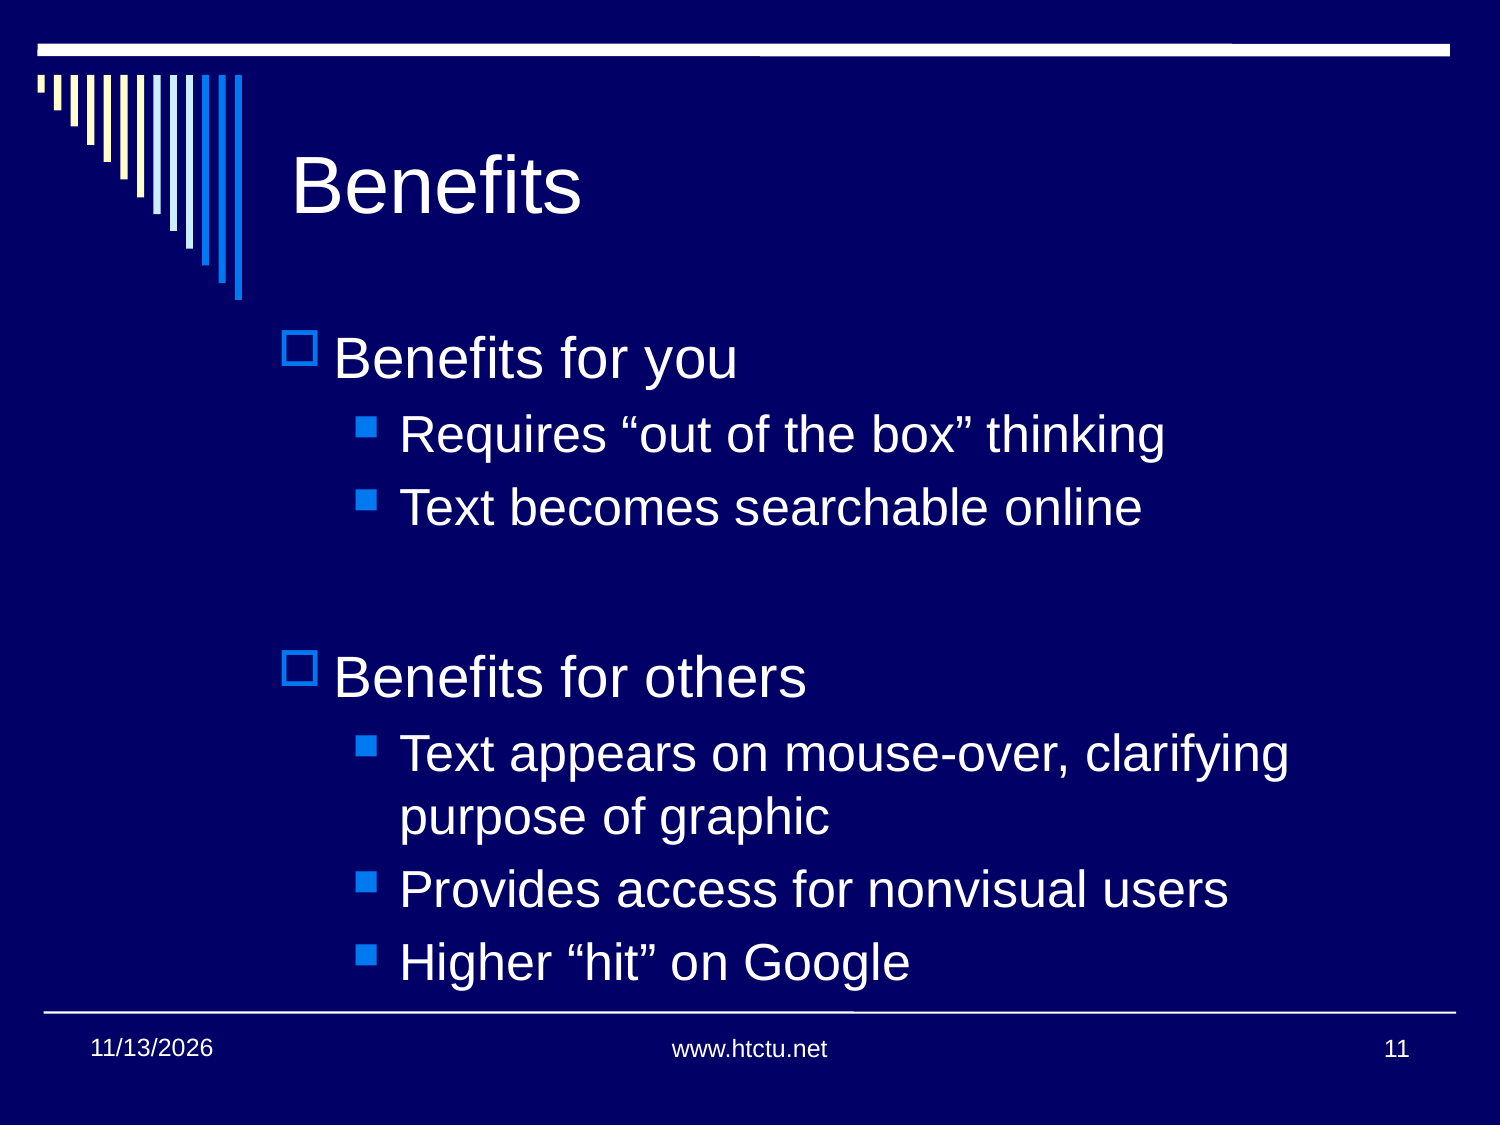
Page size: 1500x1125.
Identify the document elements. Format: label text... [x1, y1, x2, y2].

title Benefits [274, 74, 1426, 288]
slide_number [74, 1024, 426, 1103]
slide_number 11 [1074, 1024, 1426, 1101]
footer www.htctu.net [512, 1024, 988, 1101]
list Benefits for you Requires “out of the box” thinking Text becomes searchable online Benefits for others Text appears on mouse-over, clarifying purpose of graphic Provides access for nonvisual users Higher “hit” on Google [262, 312, 1426, 1001]
